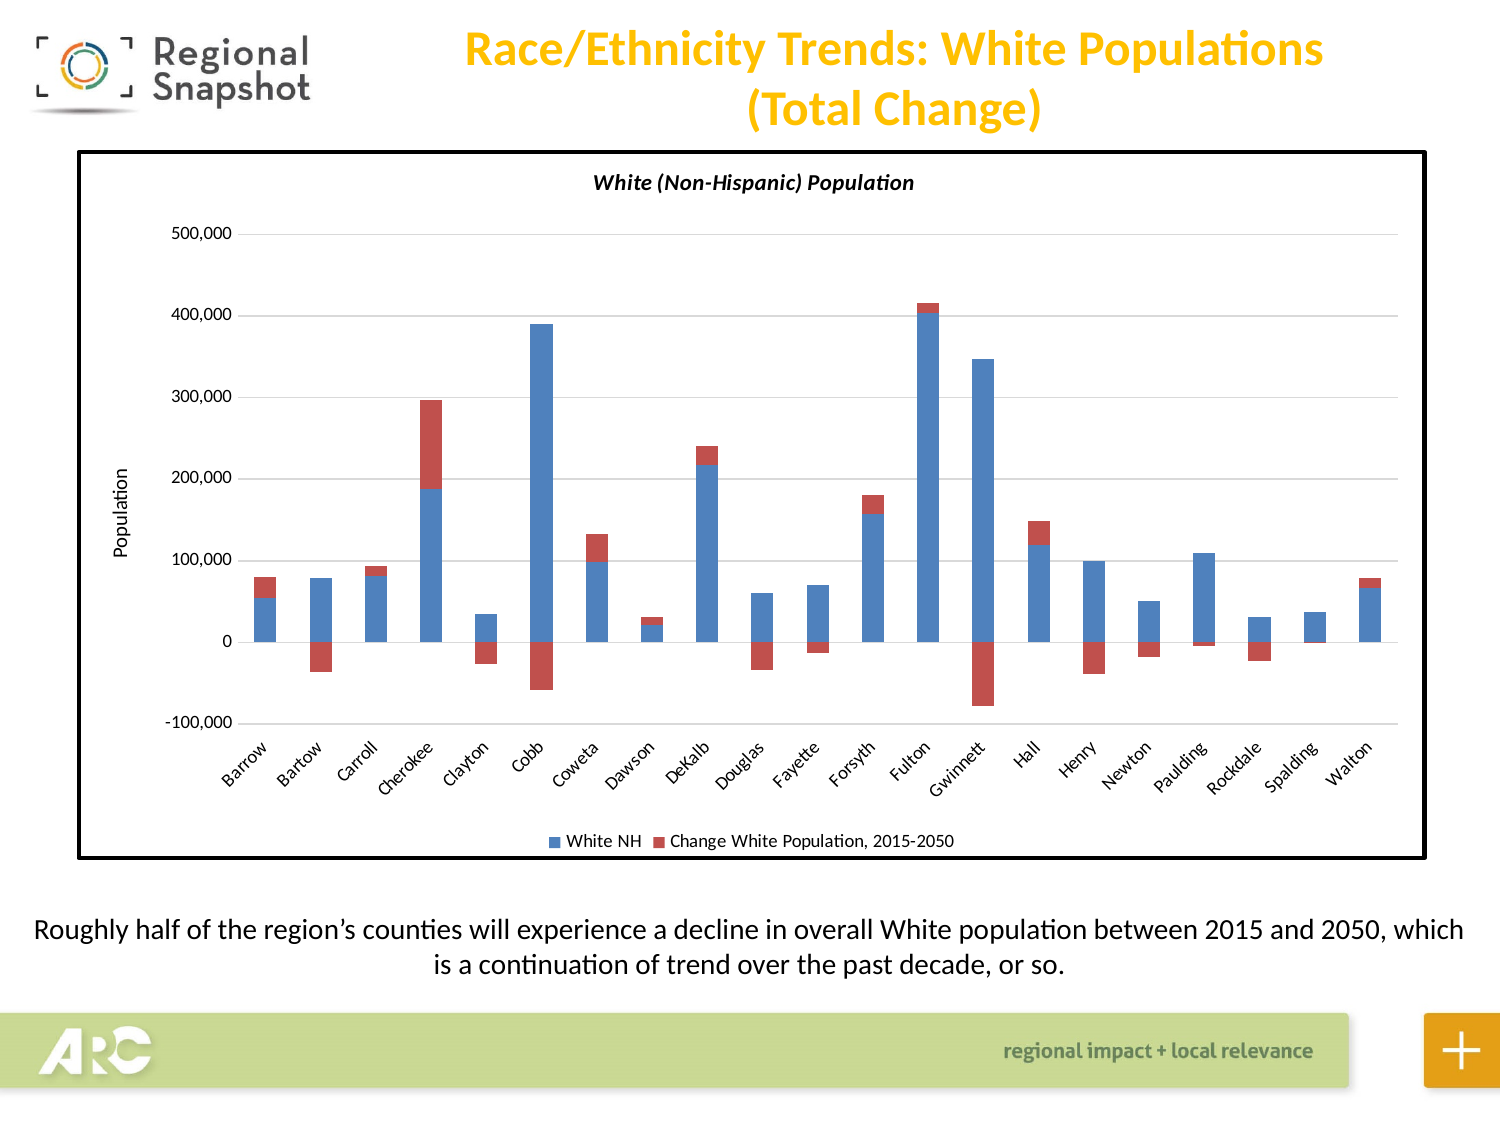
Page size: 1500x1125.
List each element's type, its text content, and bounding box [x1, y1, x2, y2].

text_box Roughly half of the region’s counties will experience a decline in overall White population between 2015 and 2050, which is a continuation of trend over the past decade, or so. [13, 897, 1486, 994]
picture [0, 0, 1500, 1125]
chart [76, 149, 1427, 861]
text_box Race/Ethnicity Trends: White Populations (Total Change) [313, 19, 1487, 131]
